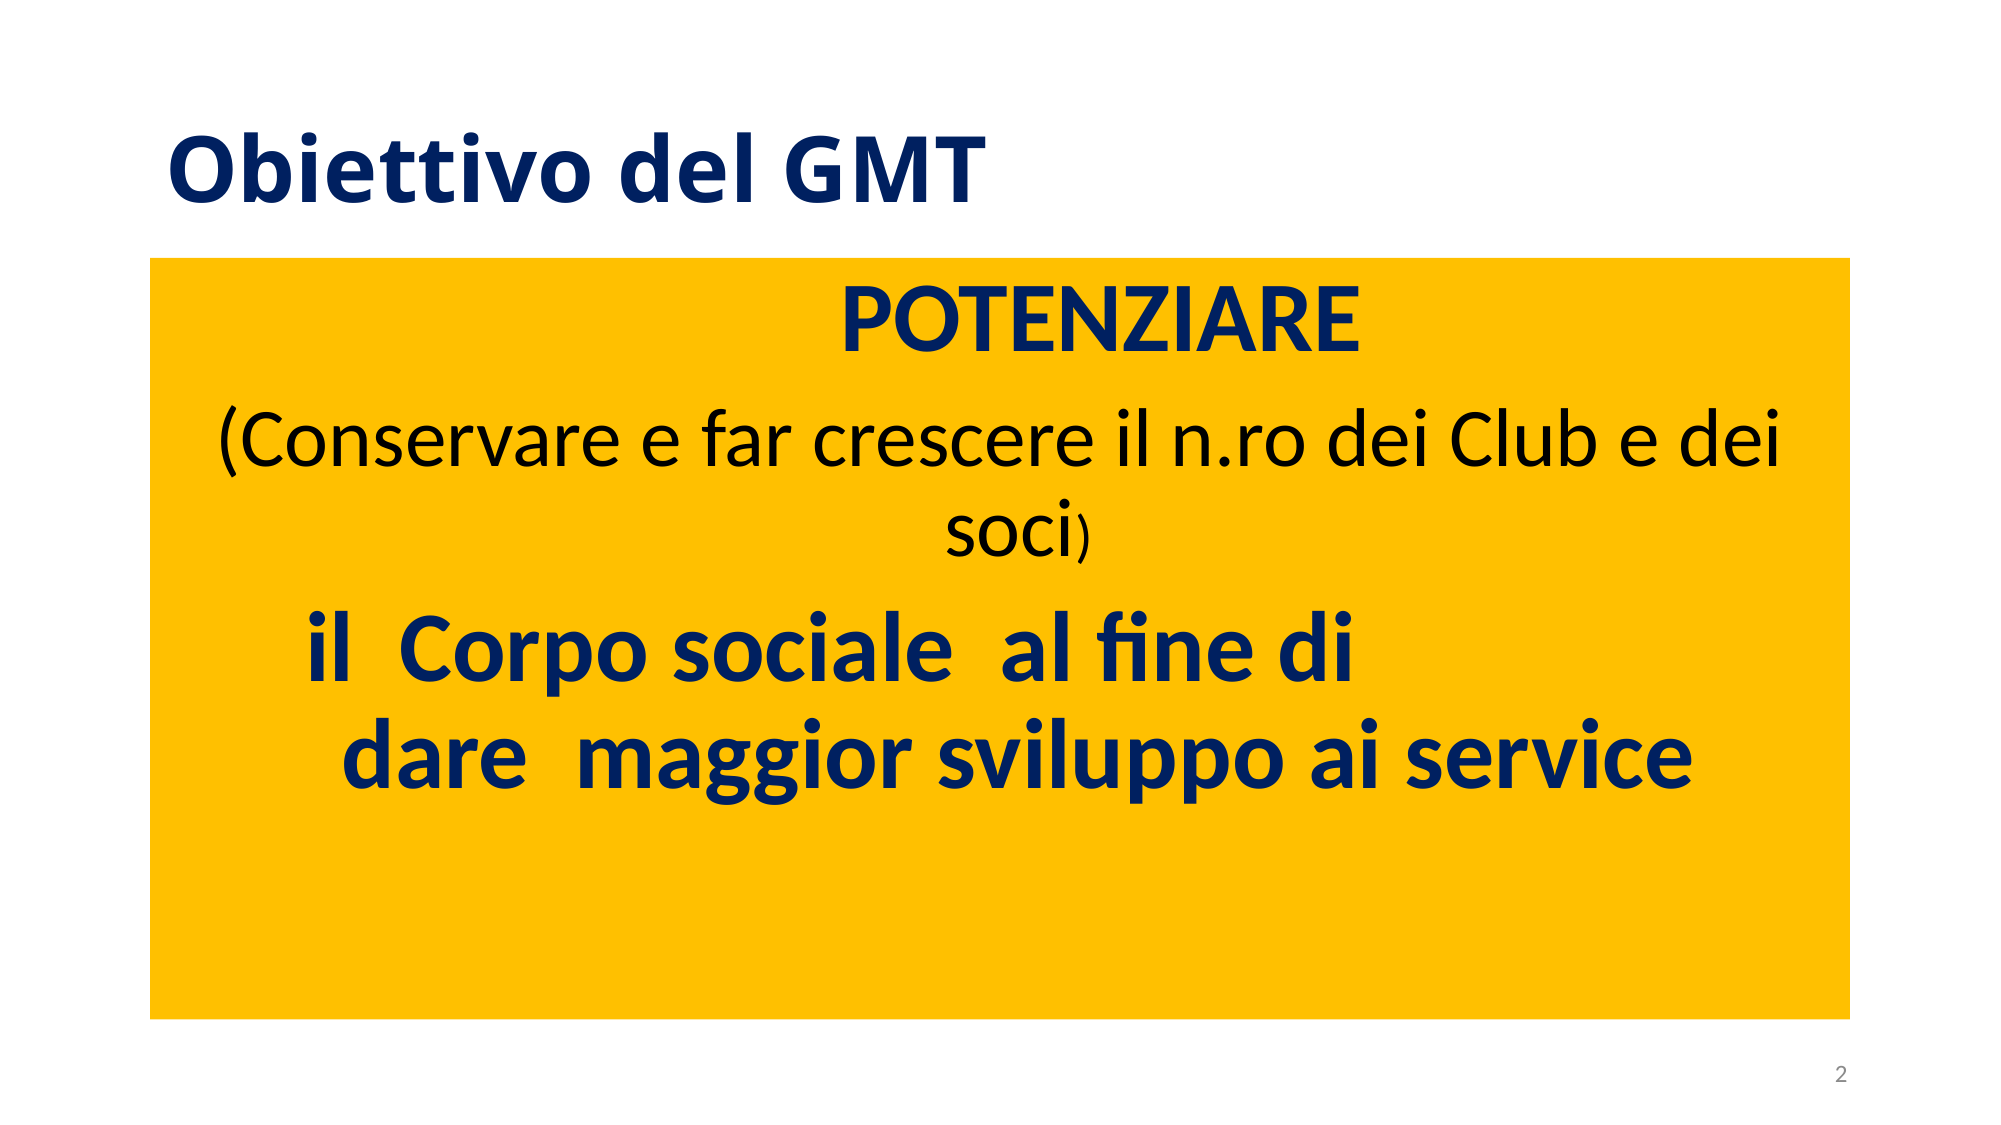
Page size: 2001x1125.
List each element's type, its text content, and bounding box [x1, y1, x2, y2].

title Obiettivo del GMT [150, 99, 1850, 247]
slide_number 2 [1412, 1042, 1863, 1103]
list POTENZIARE (Conservare e far crescere il n.ro dei Club e dei soci) il Corpo sociale al fine di dare maggior sviluppo ai service [150, 257, 1850, 1020]
